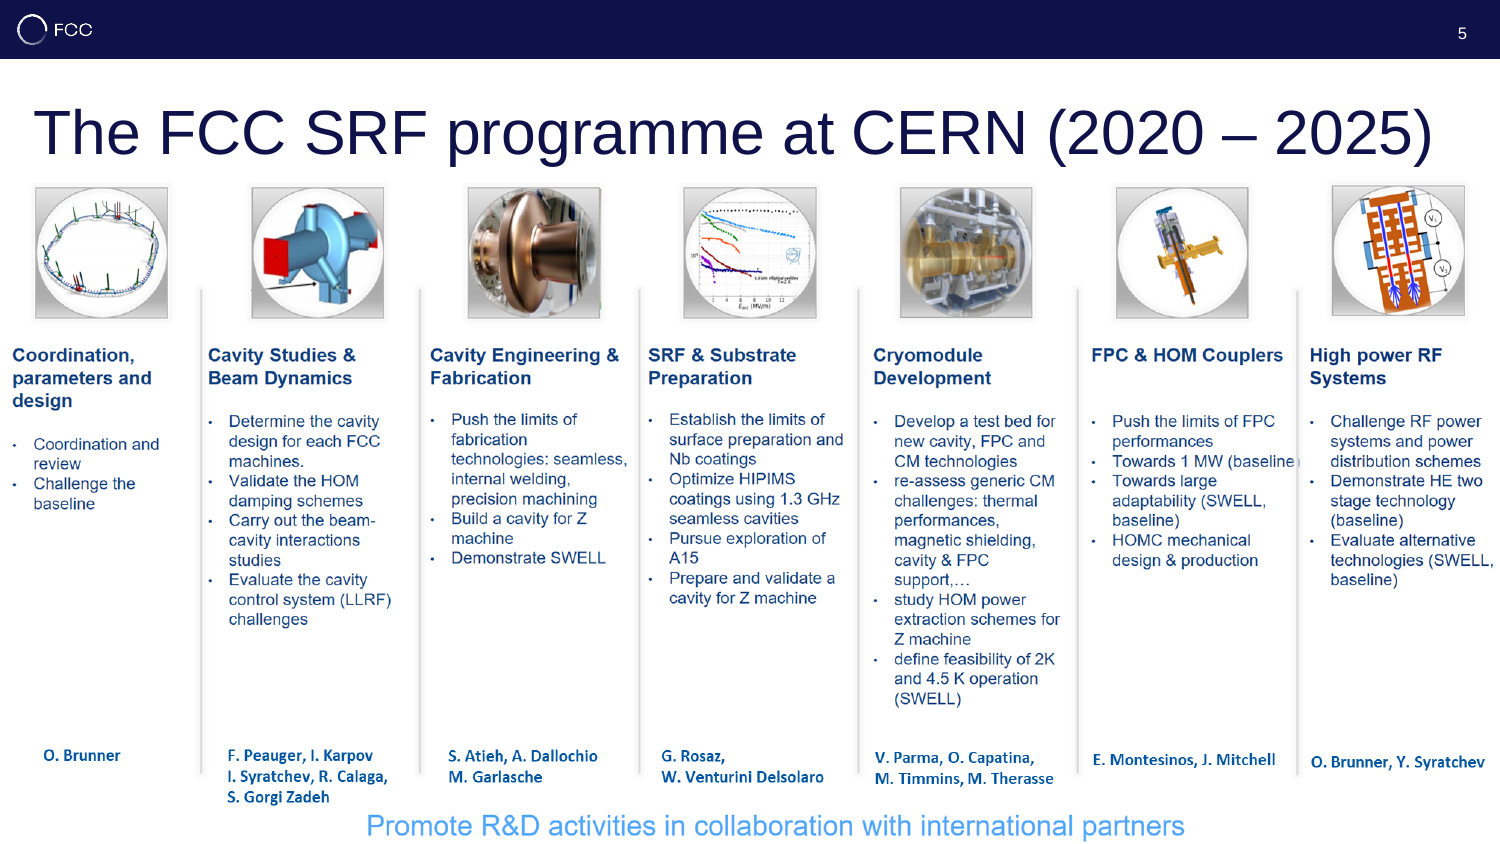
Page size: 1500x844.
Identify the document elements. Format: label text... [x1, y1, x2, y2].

picture [0, 168, 1497, 844]
picture [17, 14, 92, 45]
text_box The FCC SRF programme at CERN (2020 – 2025) [18, 96, 1500, 175]
slide_number 5 [1434, 15, 1483, 44]
